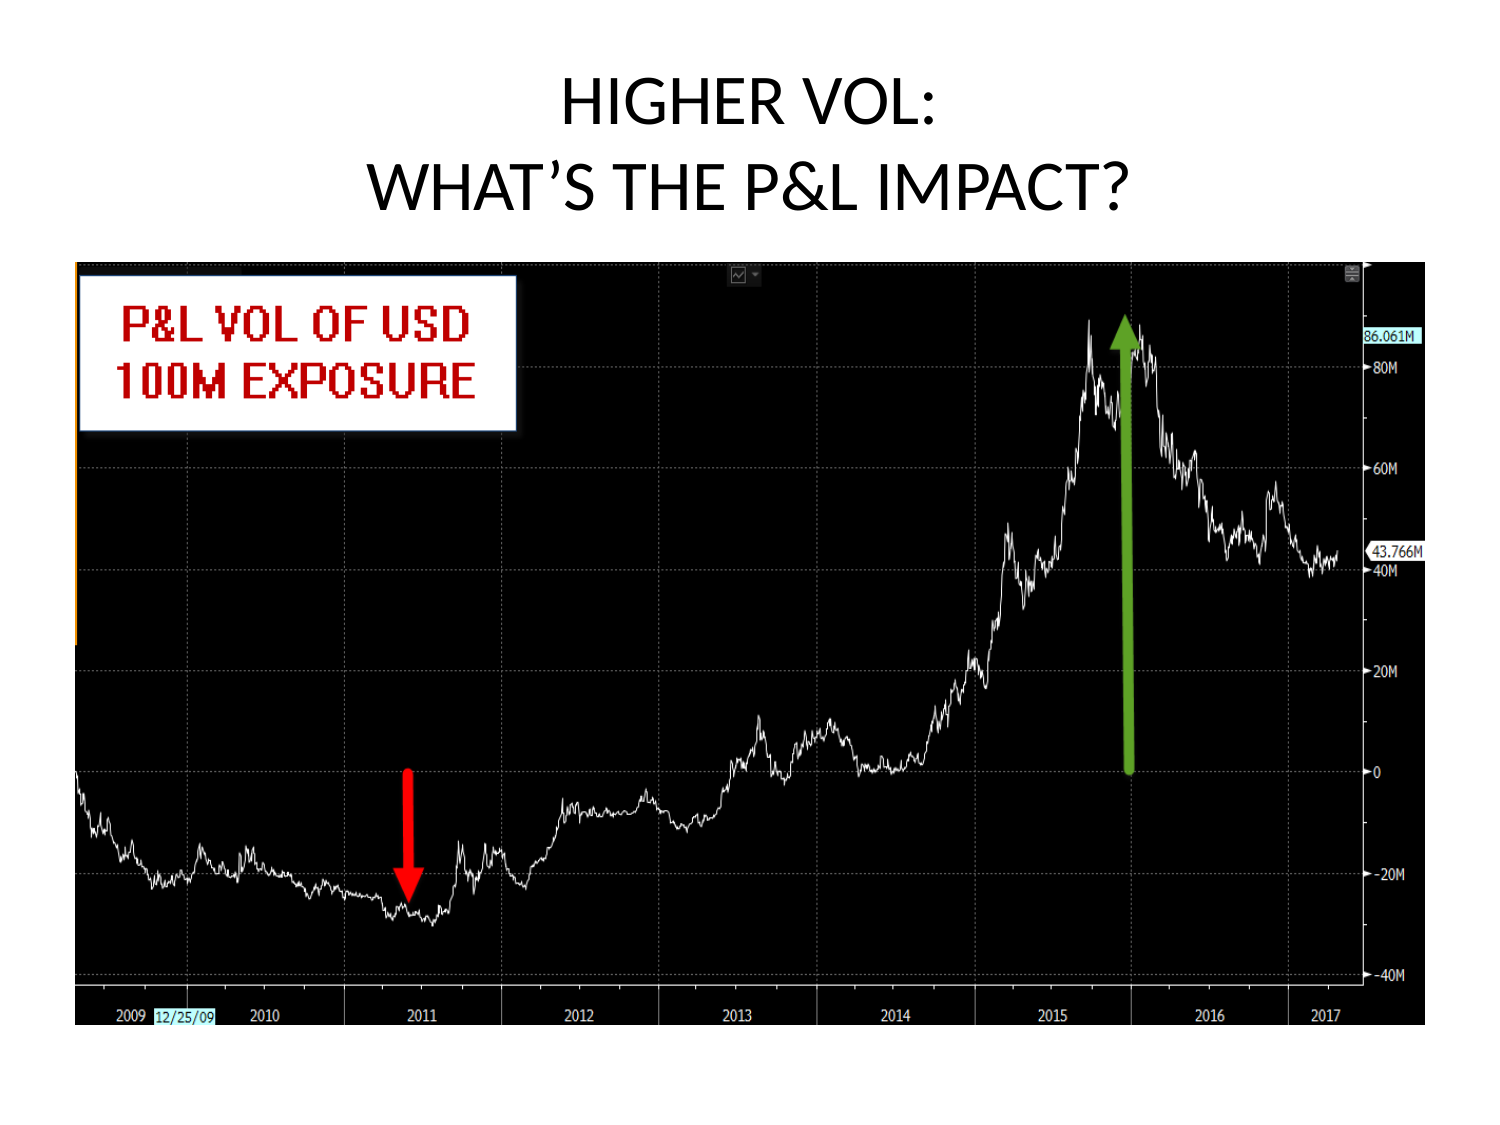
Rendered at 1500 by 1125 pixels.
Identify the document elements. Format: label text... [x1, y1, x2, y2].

title HIGHER VOL: WHAT’S THE P&L IMPACT? [75, 45, 1425, 233]
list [74, 262, 1426, 1026]
